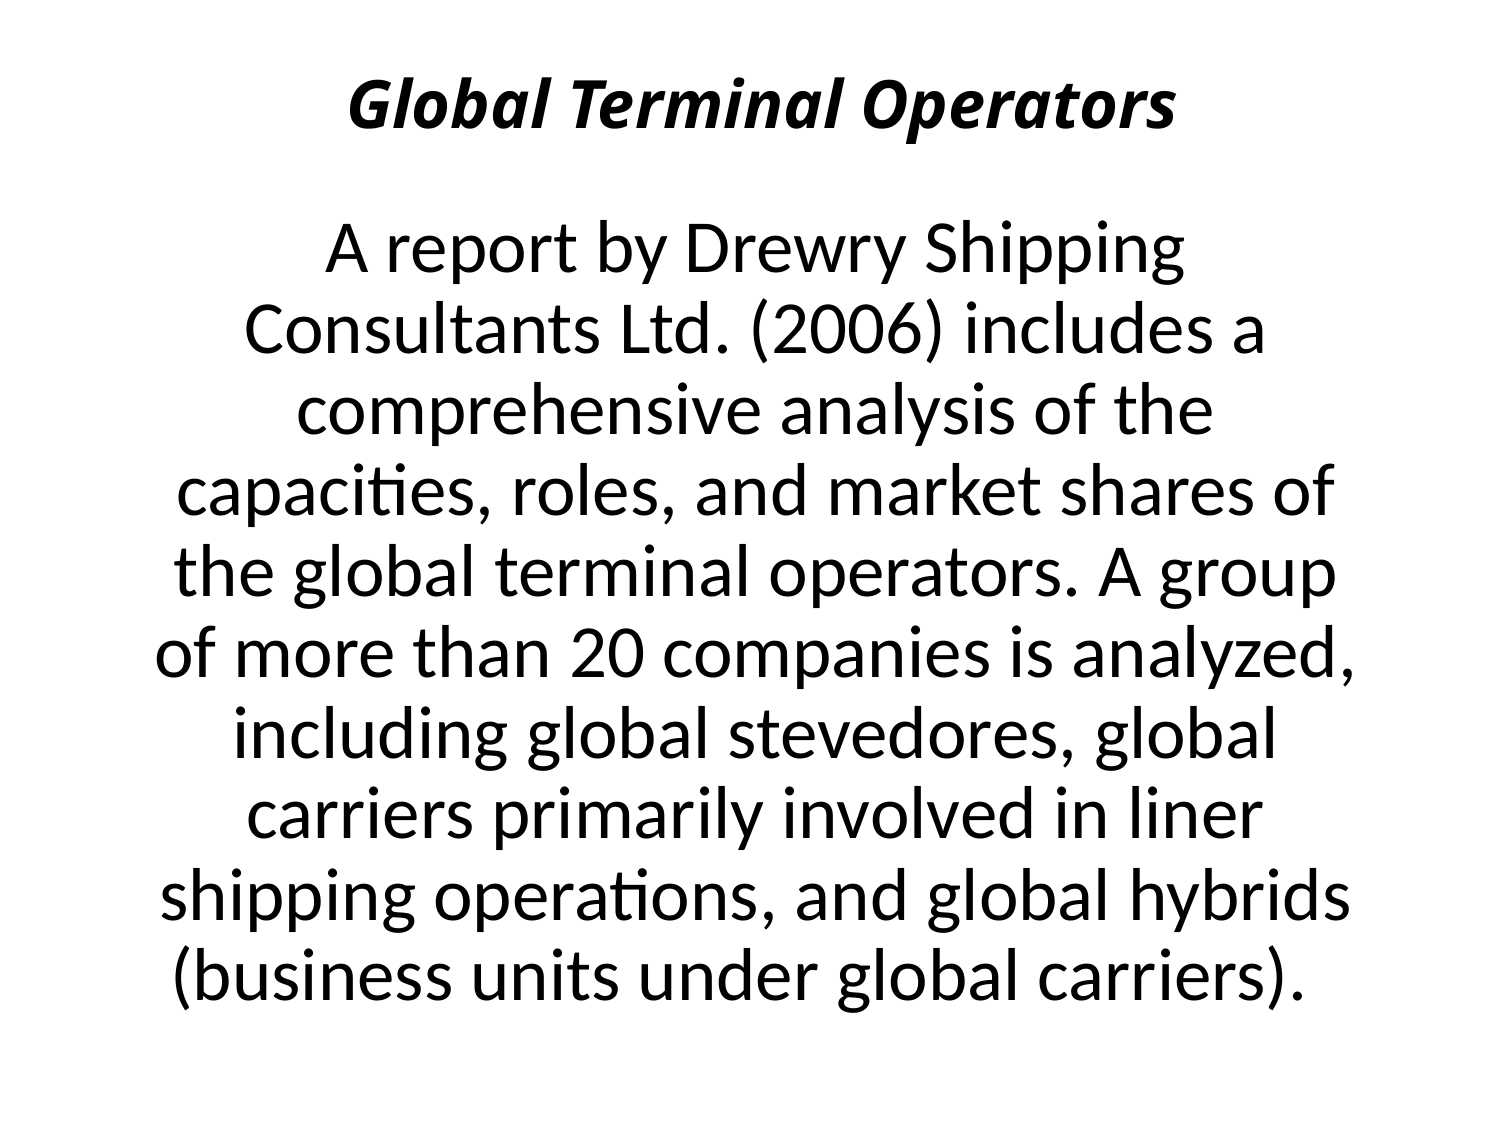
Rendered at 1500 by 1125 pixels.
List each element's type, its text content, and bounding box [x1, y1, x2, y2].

title Global Terminal Operators [125, 50, 1400, 150]
subtitle A report by Drewry Shipping Consultants Ltd. (2006) includes a comprehensive analysis of the capacities, roles, and market shares of the global terminal operators. A group of more than 20 companies is analyzed, including global stevedores, global carriers primarily involved in liner shipping operations, and global hybrids (business units under global carriers). [125, 200, 1388, 1013]
